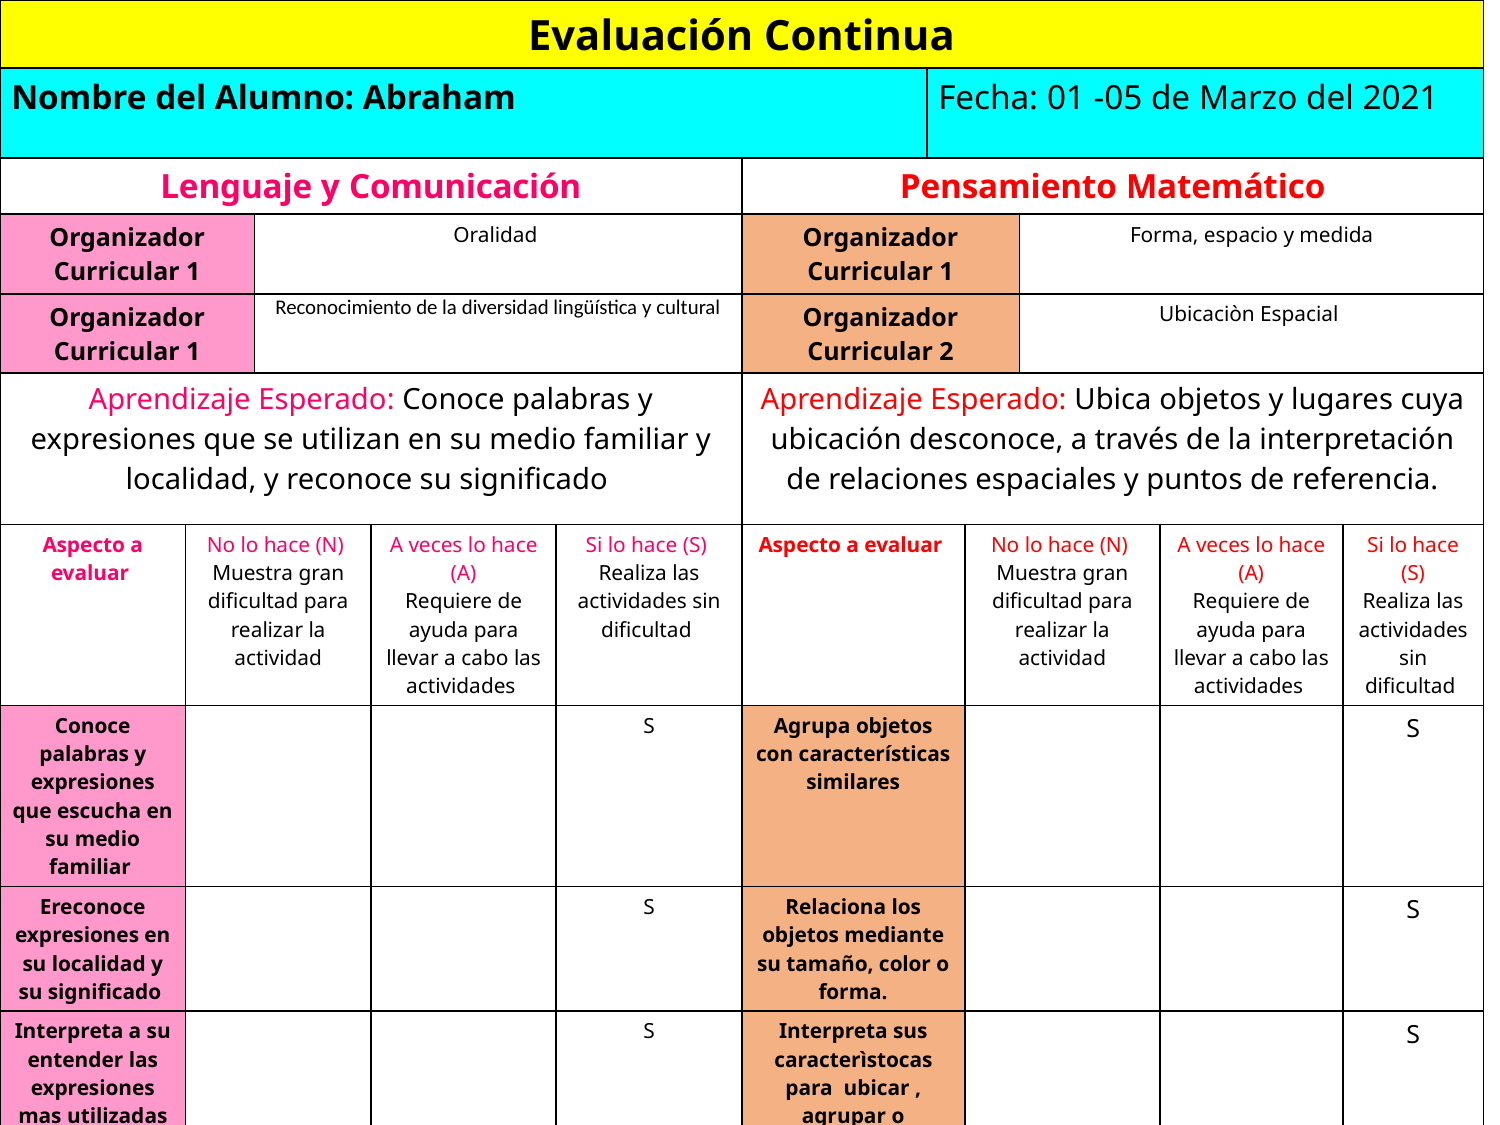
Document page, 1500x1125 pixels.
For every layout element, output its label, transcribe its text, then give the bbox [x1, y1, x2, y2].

table_cell [186, 887, 370, 1010]
table_cell S [1344, 706, 1483, 886]
table_cell A veces lo hace (A) Requiere de ayuda para llevar a cabo las actividades [372, 525, 555, 705]
table_cell Interpreta sus caracterìstocas para ubicar , agrupar o relacionar . [743, 1012, 964, 1125]
table_cell Relaciona los objetos mediante su tamaño, color o forma. [743, 887, 964, 1010]
table_cell Interpreta a su entender las expresiones mas utilizadas en su medio familiar. [1, 1012, 185, 1125]
table_cell [372, 887, 555, 1010]
table_cell [966, 1012, 1159, 1125]
table_cell Pensamiento Matemático [743, 159, 1483, 213]
table_cell A veces lo hace (A) Requiere de ayuda para llevar a cabo las actividades [1161, 525, 1342, 705]
table_cell [1161, 887, 1342, 1010]
table_cell Forma, espacio y medida [1020, 215, 1483, 293]
table_cell Aspecto a evaluar [743, 525, 964, 705]
table_cell Organizador Curricular 2 [743, 295, 1019, 372]
table_cell Si lo hace (S) Realiza las actividades sin dificultad [1344, 525, 1483, 705]
table_cell [186, 706, 370, 886]
table_cell [1161, 706, 1342, 886]
table_cell Fecha: 01 -05 de Marzo del 2021 [928, 69, 1483, 157]
table_cell Nombre del Alumno: Abraham [1, 69, 926, 157]
table_cell Conoce palabras y expresiones que escucha en su medio familiar [1, 706, 185, 886]
table_cell Aspecto a evaluar [1, 525, 185, 705]
table_cell S [1344, 887, 1483, 1010]
table_cell Reconocimiento de la diversidad lingüística y cultural [255, 295, 741, 372]
table_cell Ubicaciòn Espacial [1020, 295, 1483, 372]
table_cell No lo hace (N) Muestra gran dificultad para realizar la actividad [186, 525, 370, 705]
table_cell [966, 706, 1159, 886]
table_cell Organizador Curricular 1 [743, 215, 1019, 293]
table_cell [186, 1012, 370, 1125]
table_cell Agrupa objetos con características similares [743, 706, 964, 886]
table_cell [1161, 1012, 1342, 1125]
table_cell Oralidad [255, 215, 741, 293]
table_cell [372, 706, 555, 886]
table_cell Aprendizaje Esperado: Conoce palabras y expresiones que se utilizan en su medio familiar y localidad, y reconoce su significado [1, 374, 741, 524]
table_cell S [557, 706, 741, 886]
table_cell S [1344, 1012, 1483, 1125]
table_cell Organizador Curricular 1 [1, 215, 254, 293]
table_cell No lo hace (N) Muestra gran dificultad para realizar la actividad [966, 525, 1159, 705]
table_cell S [557, 887, 741, 1010]
table_cell [372, 1012, 555, 1125]
table_cell Ereconoce expresiones en su localidad y su significado [1, 887, 185, 1010]
table_header Evaluación Continua [1, 1, 1483, 67]
table_cell Si lo hace (S) Realiza las actividades sin dificultad [557, 525, 741, 705]
table_cell Aprendizaje Esperado: Ubica objetos y lugares cuya ubicación desconoce, a través de la interpretación de relaciones espaciales y puntos de referencia. [743, 374, 1483, 524]
table_cell Lenguaje y Comunicación [1, 159, 741, 213]
table_cell [966, 887, 1159, 1010]
table_cell Organizador Curricular 1 [1, 295, 254, 372]
table_cell S [557, 1012, 741, 1125]
